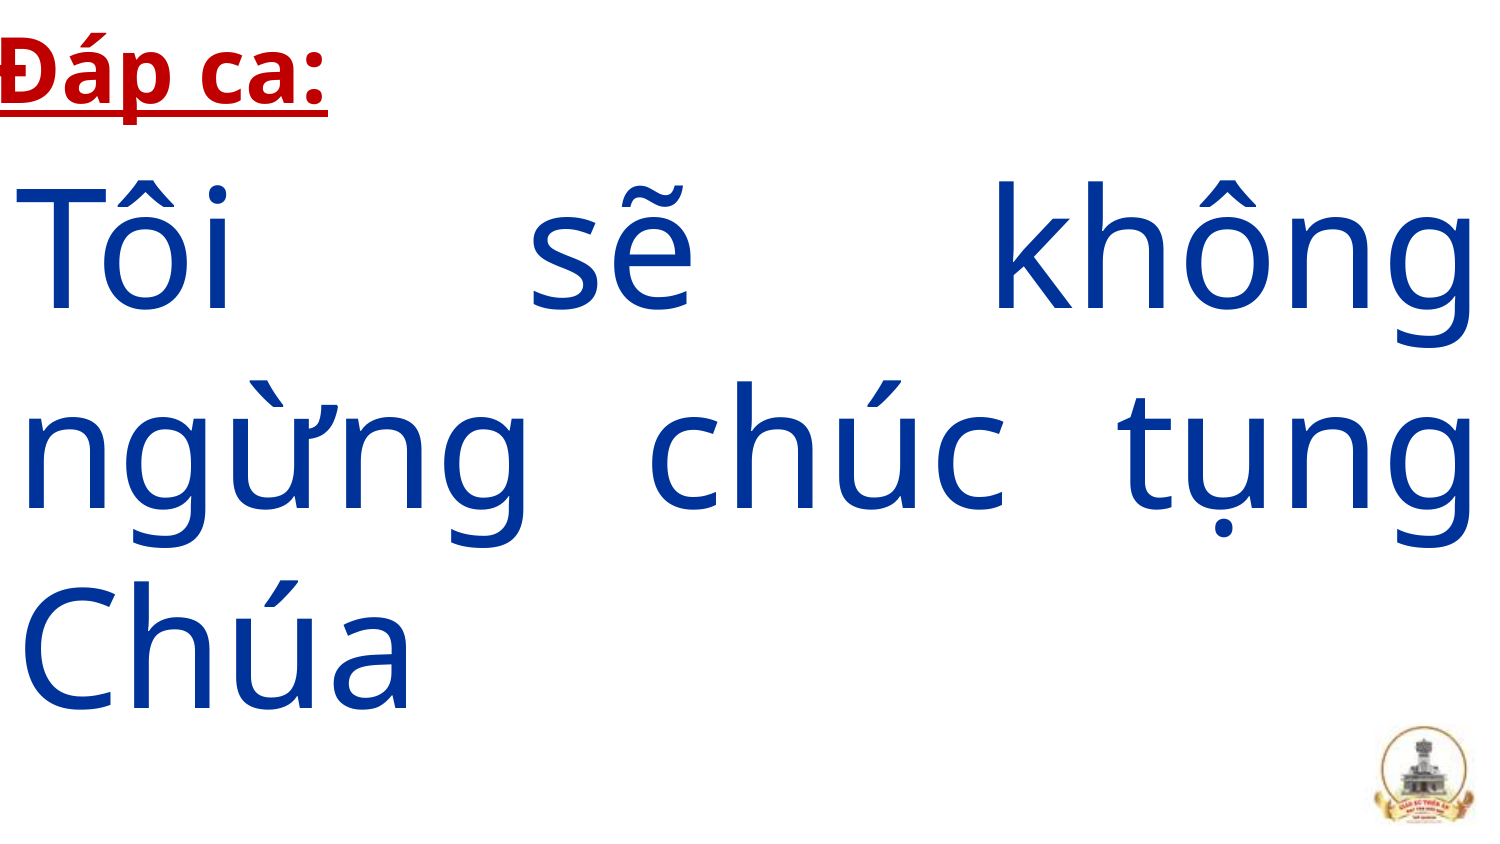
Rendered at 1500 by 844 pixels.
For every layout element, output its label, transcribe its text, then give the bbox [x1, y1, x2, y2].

picture [0, 0, 1500, 134]
subtitle Tôi sẽ không ngừng chúc tụng Chúa [0, 134, 1500, 844]
text_box Đáp ca: [0, 4, 343, 129]
